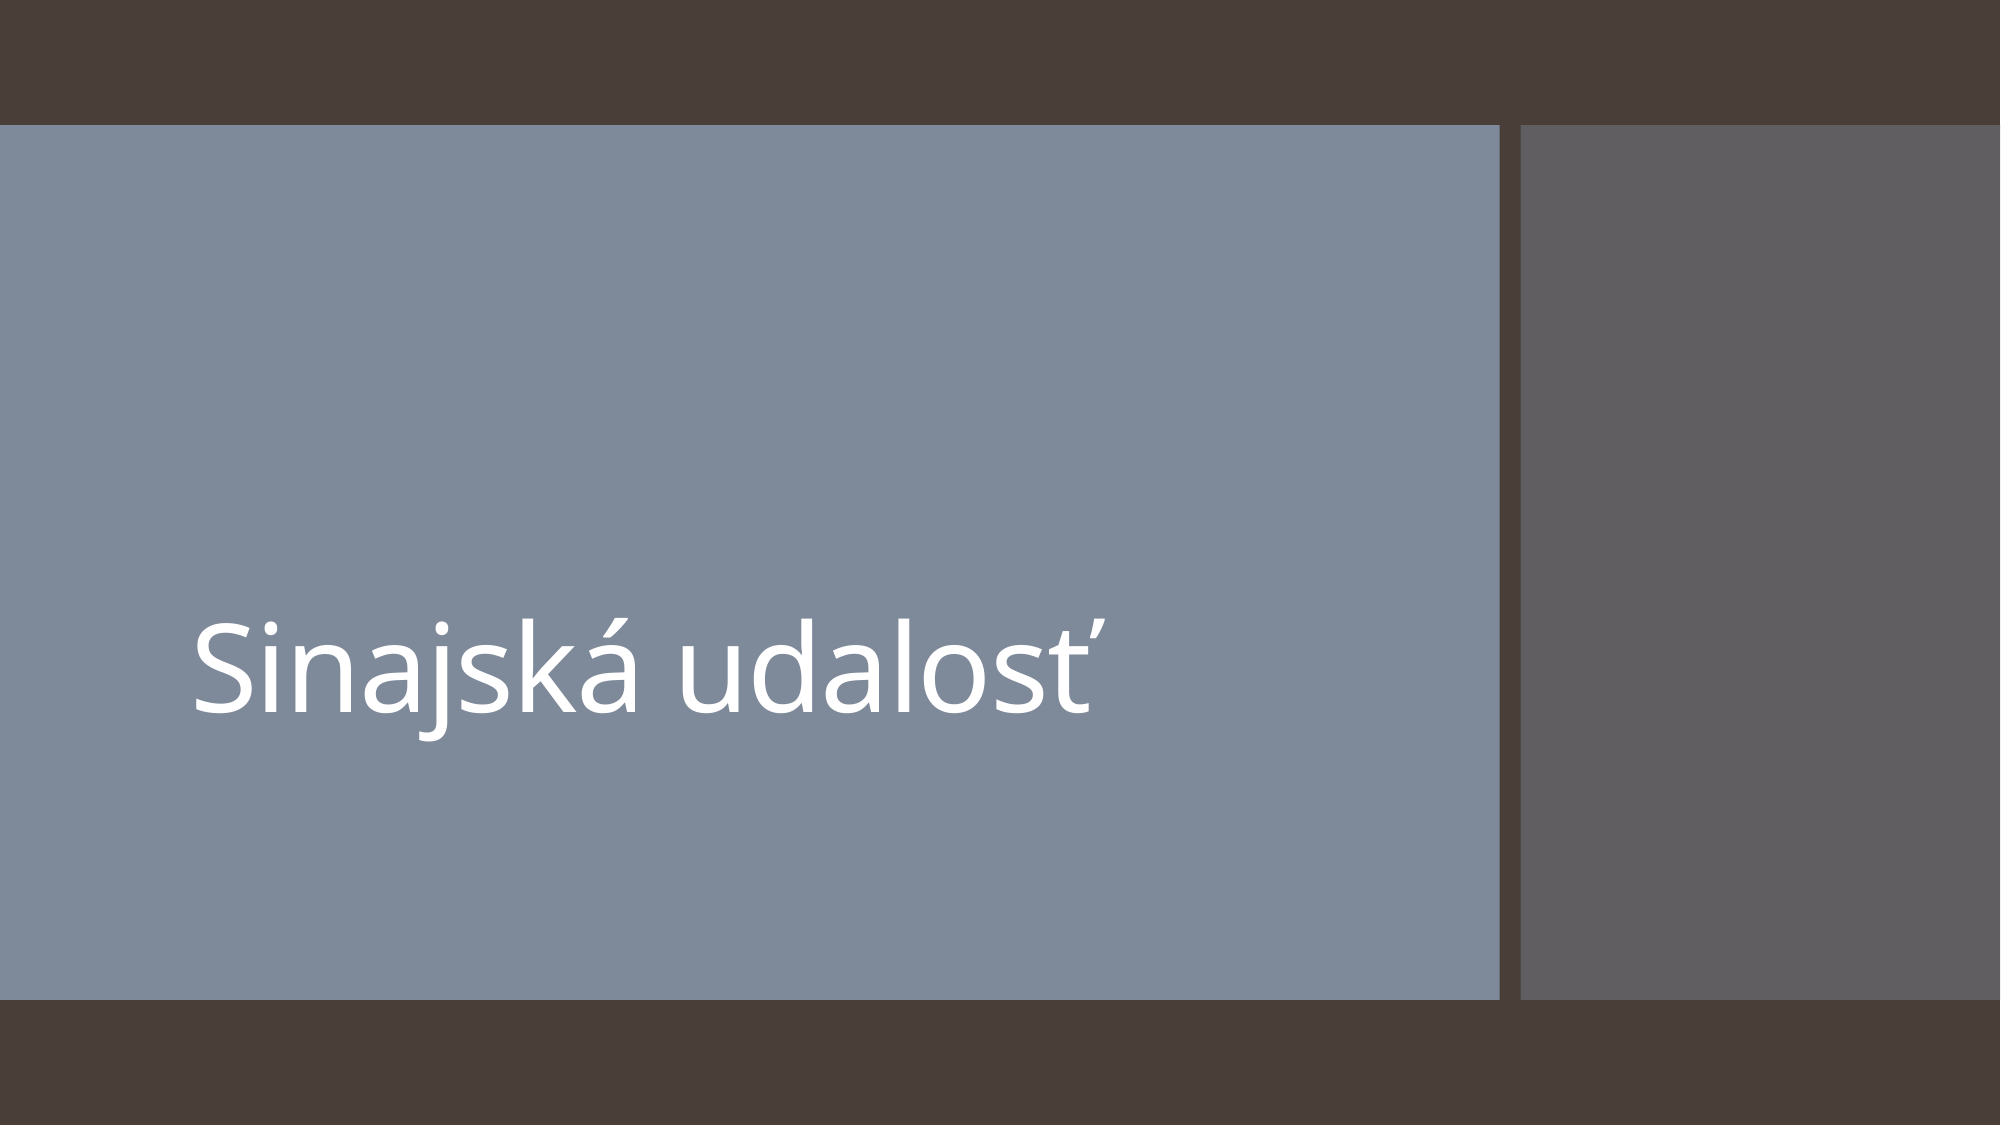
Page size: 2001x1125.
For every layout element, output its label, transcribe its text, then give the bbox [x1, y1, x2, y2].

title Sinajská udalosť [175, 213, 1376, 747]
